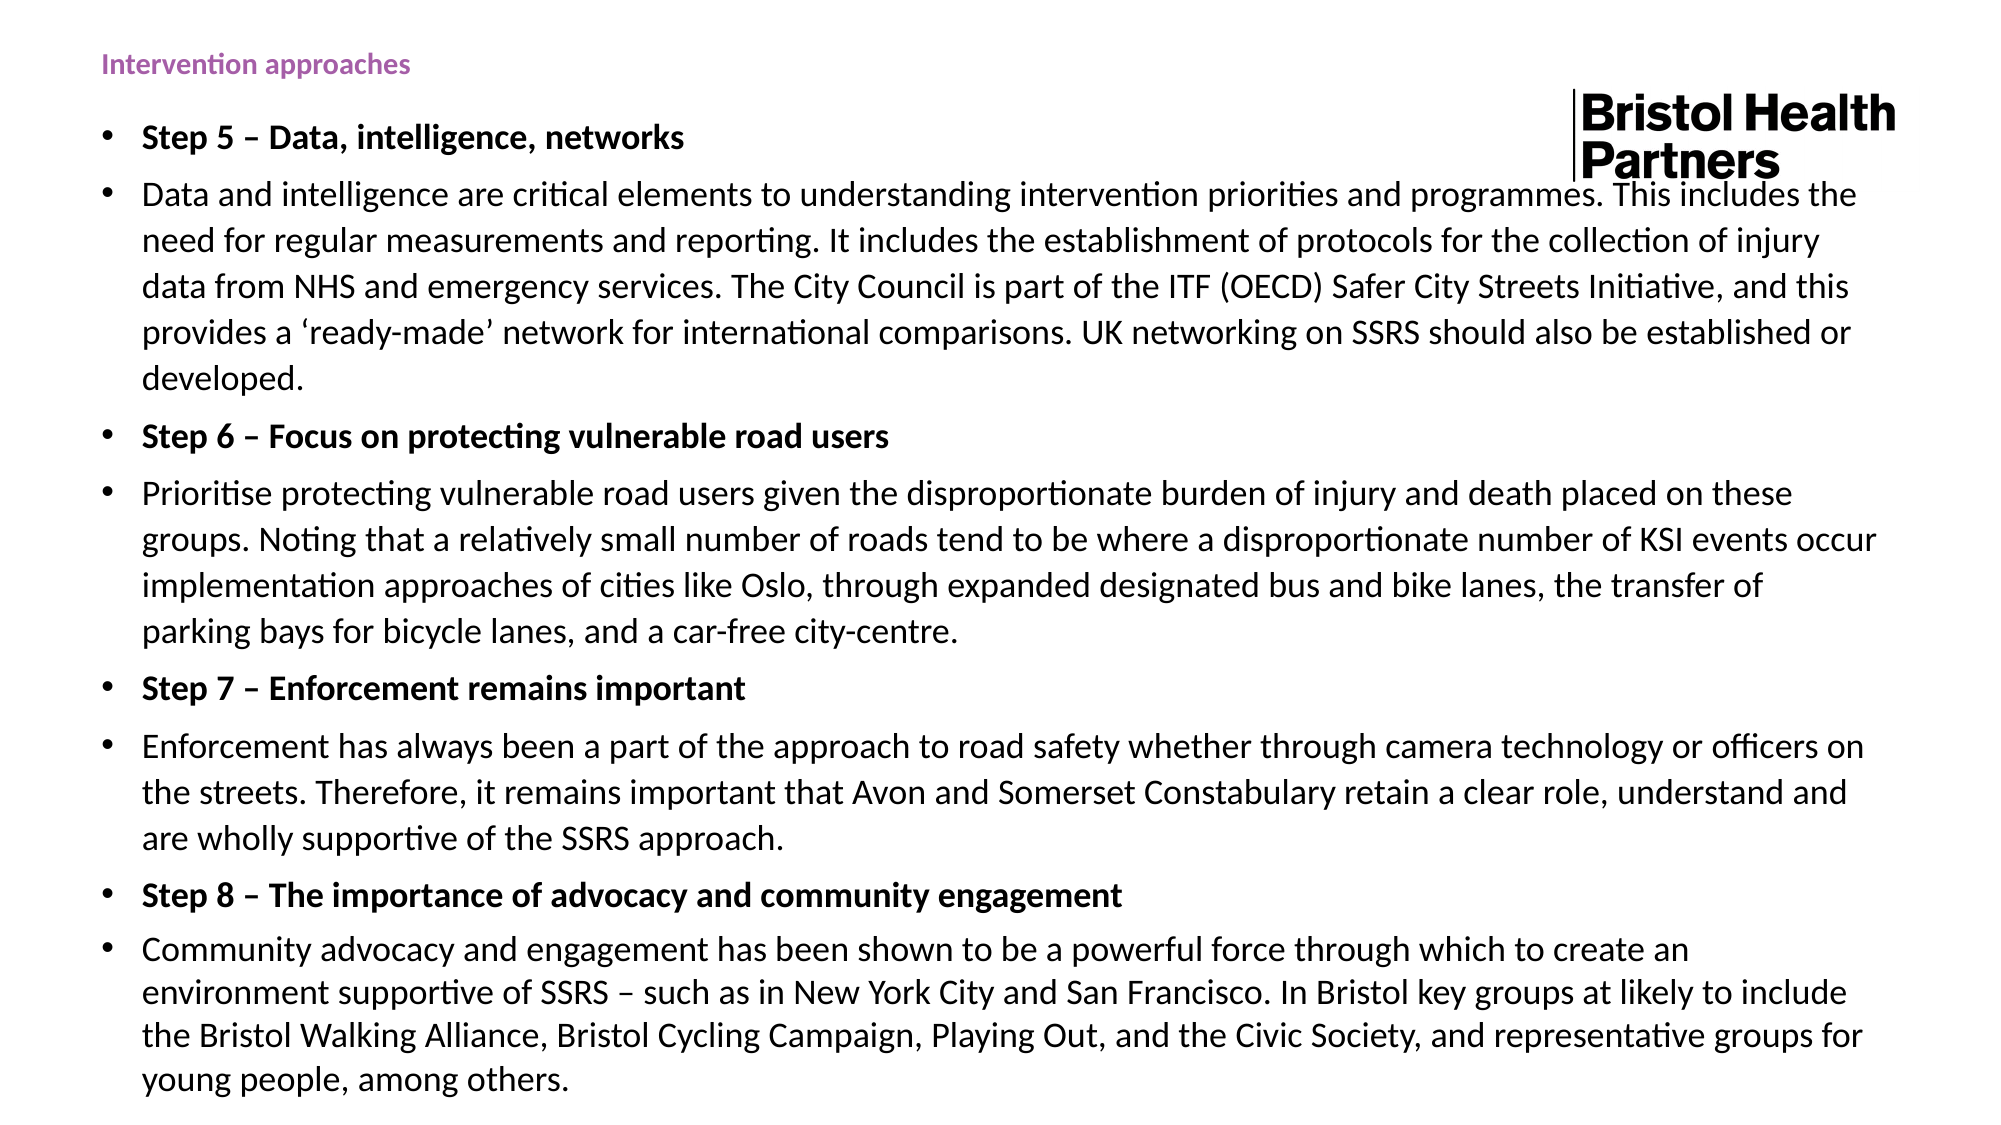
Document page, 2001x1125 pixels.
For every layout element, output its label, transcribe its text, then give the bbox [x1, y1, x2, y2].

title Intervention approaches [86, 36, 1812, 89]
list Step 5 – Data, intelligence, networks Data and intelligence are critical elements to understanding intervention priorities and programmes. This includes the need for regular measurements and reporting. It includes the establishment of protocols for the collection of injury data from NHS and emergency services. The City Council is part of the ITF (OECD) Safer City Streets Initiative, and this provides a ‘ready-made’ network for international comparisons. UK networking on SSRS should also be established or developed. Step 6 – Focus on protecting vulnerable road users Prioritise protecting vulnerable road users given the disproportionate burden of injury and death placed on these groups. Noting that a relatively small number of roads tend to be where a disproportionate number of KSI events occur implementation approaches of cities like Oslo, through expanded designated bus and bike lanes, the transfer of parking bays for bicycle lanes, and a car-free city-centre. Step 7 – Enforcement remains important Enforcement has always been a part of the approach to road safety whether through camera technology or officers on the streets. Therefore, it remains important that Avon and Somerset Constabulary retain a clear role, understand and are wholly supportive of the SSRS approach. Step 8 – The importance of advocacy and community engagement Community advocacy and engagement has been shown to be a powerful force through which to create an environment supportive of SSRS – such as in New York City and San Francisco. In Bristol key groups at likely to include the Bristol Walking Alliance, Bristol Cycling Campaign, Playing Out, and the Civic Society, and representative groups for young people, among others. [86, 102, 1899, 1125]
picture [1573, 86, 1920, 192]
